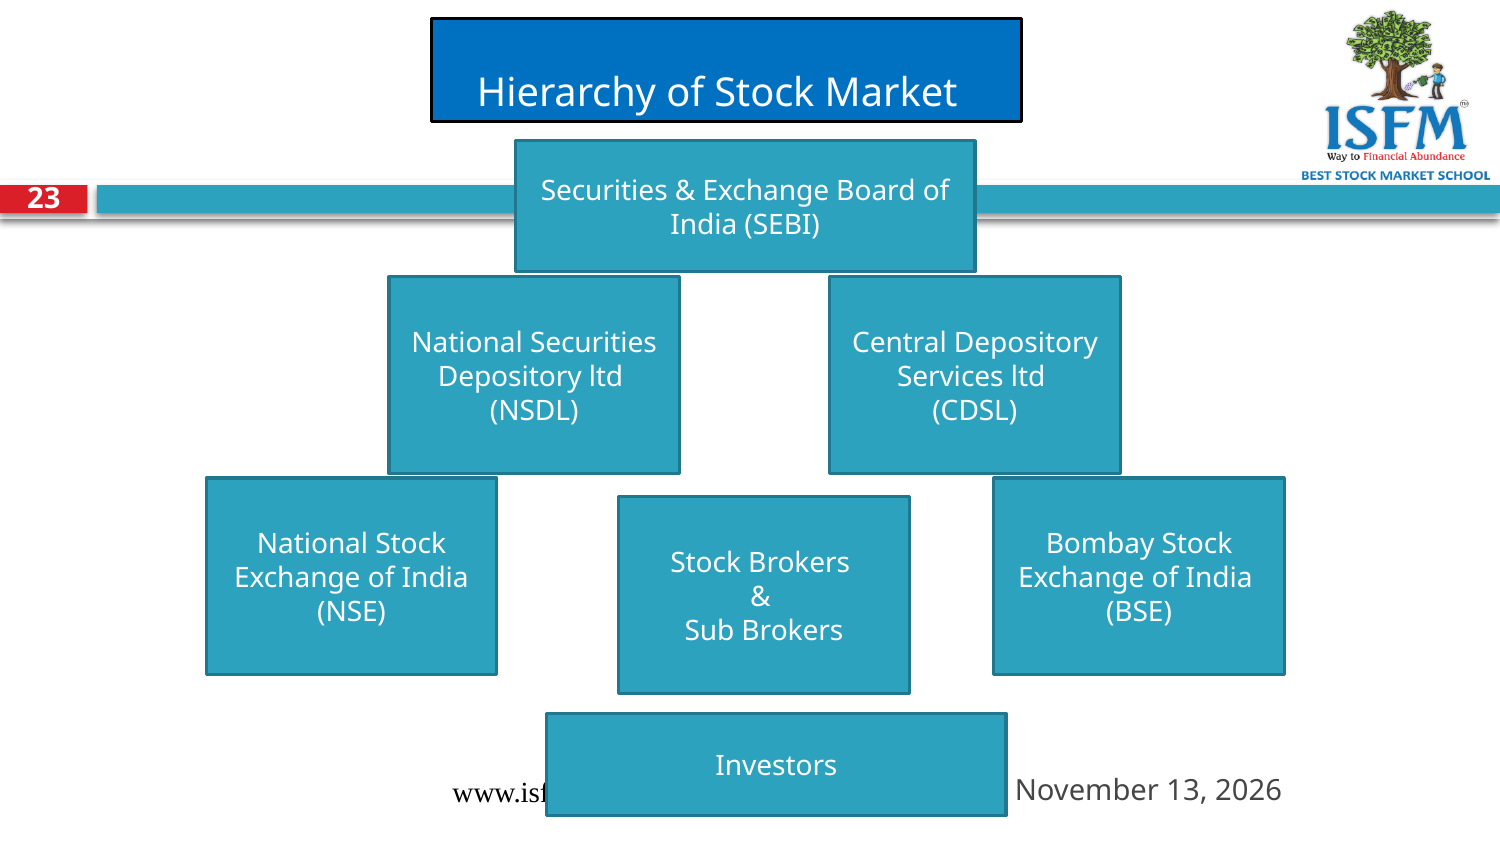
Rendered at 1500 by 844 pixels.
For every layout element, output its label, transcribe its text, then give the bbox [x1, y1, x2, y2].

footer www.isfm.co.in [99, 768, 990, 814]
text_box Stock Brokers & Sub Brokers [617, 495, 911, 695]
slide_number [999, 768, 1438, 814]
text_box Securities & Exchange Board of India (SEBI) [514, 139, 977, 273]
slide_number 23 [0, 184, 88, 215]
text_box National Stock Exchange of India (NSE) [205, 476, 498, 676]
picture [1287, 4, 1500, 191]
text_box Central Depository Services ltd (CDSL) [828, 275, 1122, 475]
text_box Bombay Stock Exchange of India (BSE) [992, 476, 1286, 676]
text_box National Securities Depository ltd (NSDL) [387, 275, 681, 475]
text_box Investors [545, 712, 1008, 817]
title Hierarchy of Stock Market [430, 17, 1023, 123]
